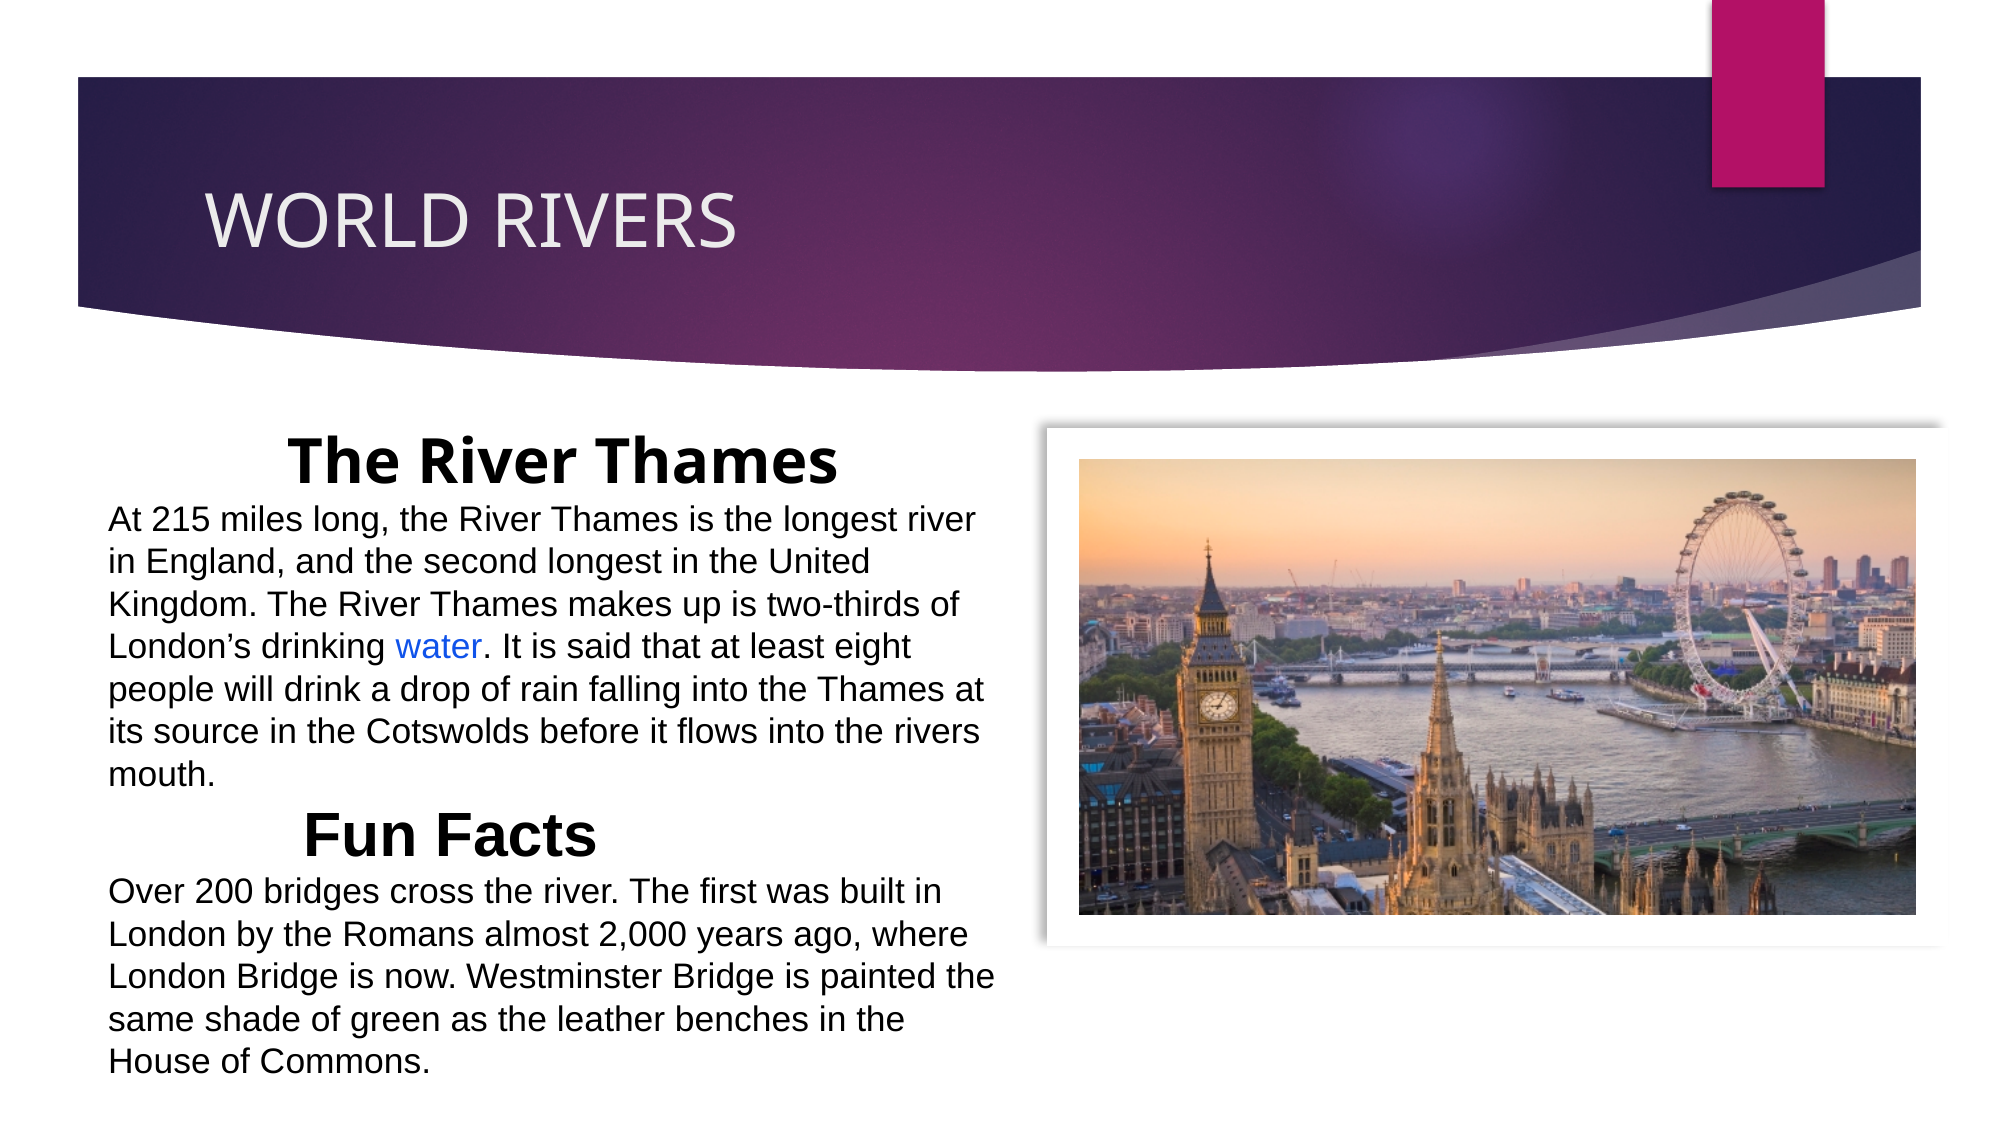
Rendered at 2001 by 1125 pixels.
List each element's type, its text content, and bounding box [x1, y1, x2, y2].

title WORLD RIVERS [189, 159, 1627, 276]
picture [1078, 458, 1917, 916]
picture [79, 78, 1920, 371]
text_box The River Thames At 215 miles long, the River Thames is the longest river in England, and the second longest in the United Kingdom. The River Thames makes up is two-thirds of London’s drinking water. It is said that at least eight people will drink a drop of rain falling into the Thames at its source in the Cotswolds before it flows into the rivers mouth. Fun Facts Over 200 bridges cross the river. The first was built in London by the Romans almost 2,000 years ago, where London Bridge is now. Westminster Bridge is painted the same shade of green as the leather benches in the House of Commons. [93, 413, 1016, 1103]
